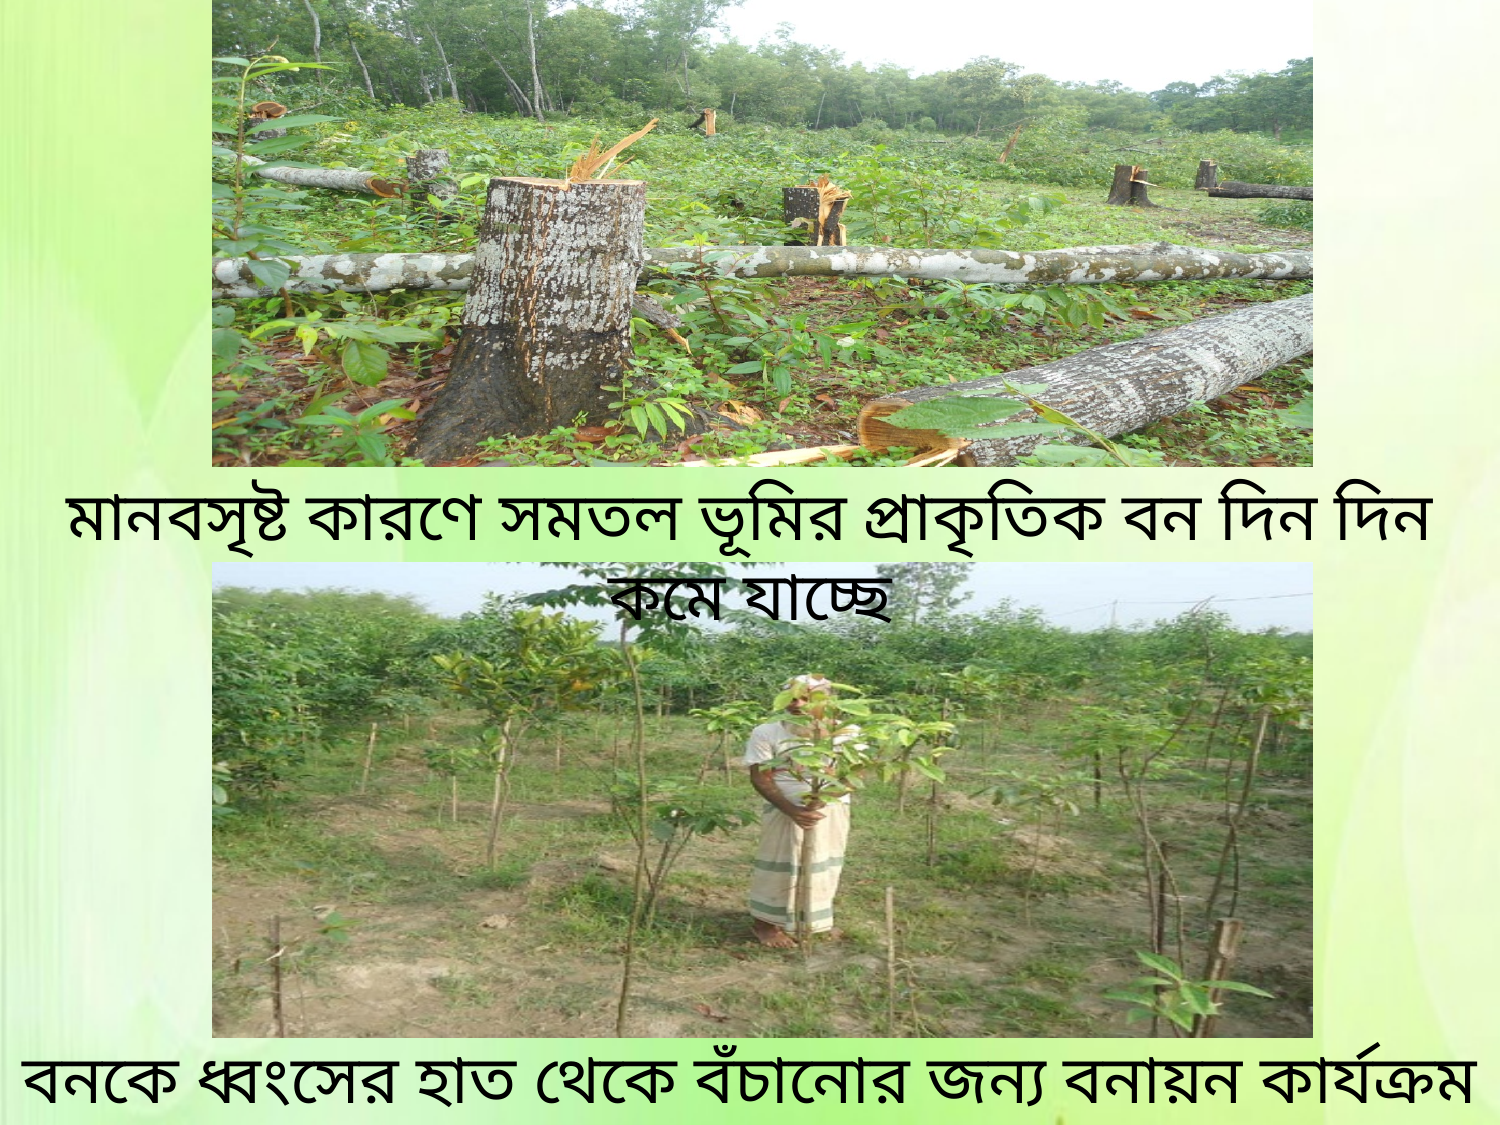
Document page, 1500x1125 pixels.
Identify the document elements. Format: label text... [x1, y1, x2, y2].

picture [0, 562, 1500, 1038]
picture [0, 0, 1500, 467]
text_box বনকে ধ্বংসের হাত থেকে বঁচানোর জন্য বনায়ন কার্যক্রম শুরু হয়েছে [0, 1029, 1500, 1125]
text_box মানবসৃষ্ট কারণে সমতল ভূমির প্রাকৃতিক বন দিন দিন কমে যাচ্ছে [0, 466, 1500, 642]
